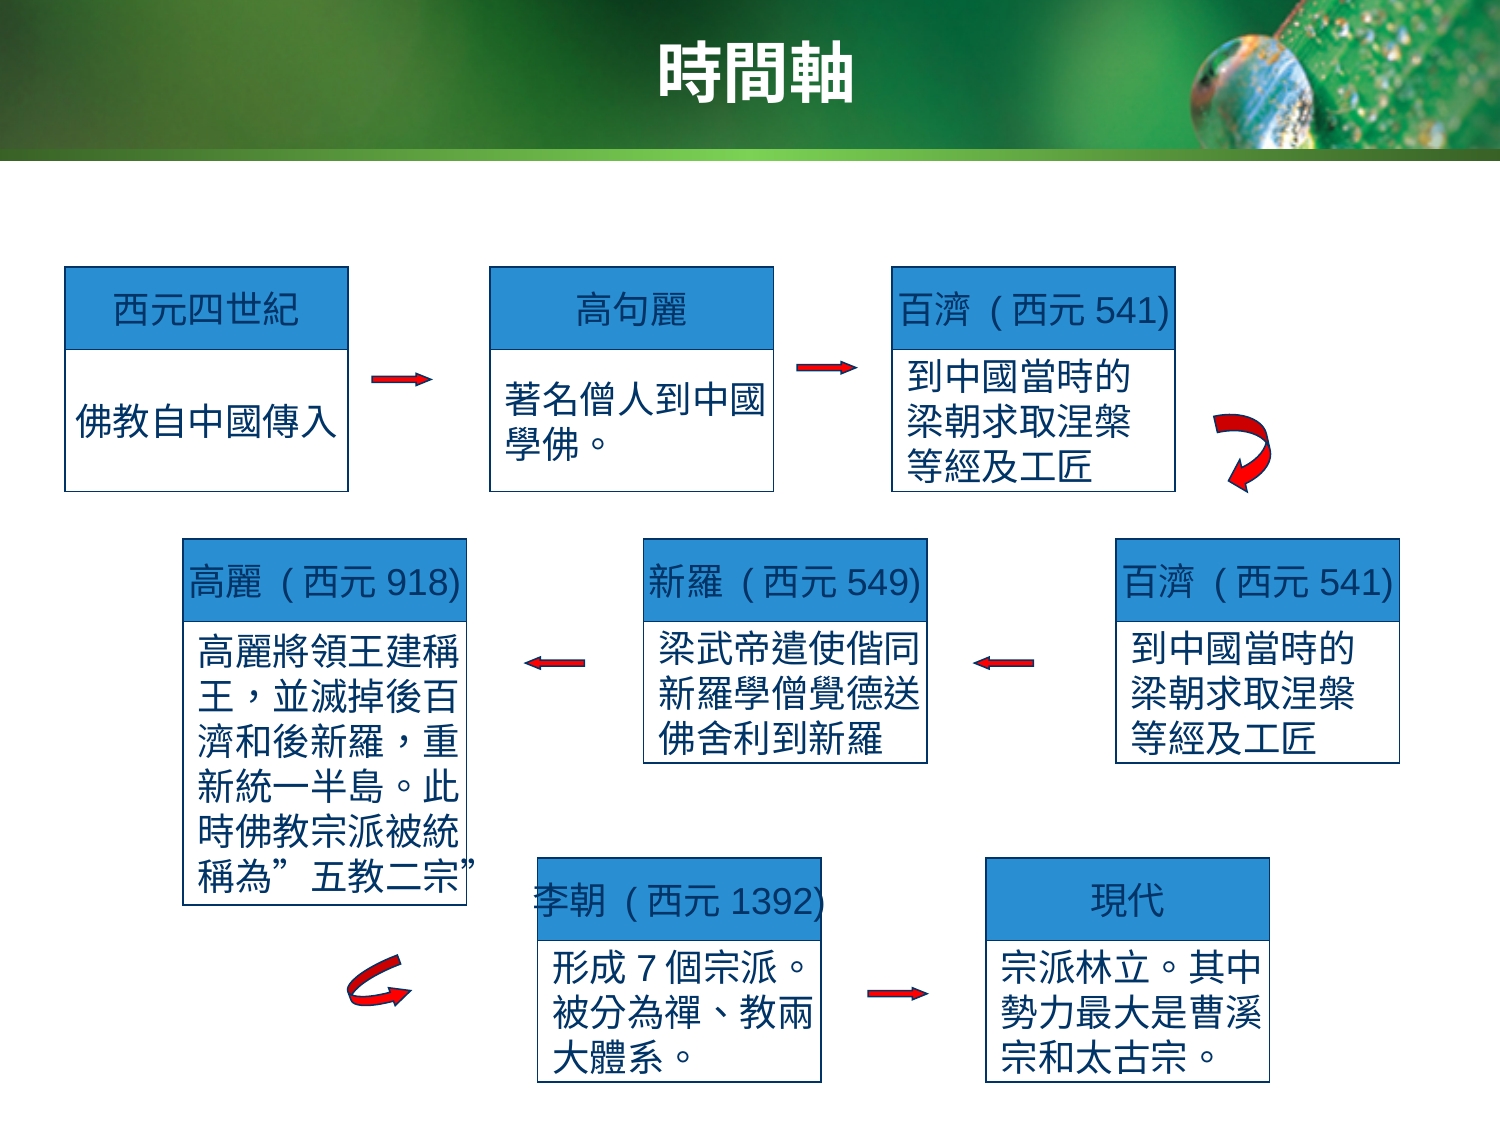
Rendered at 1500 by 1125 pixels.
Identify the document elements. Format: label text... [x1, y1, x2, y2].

text_box [372, 373, 431, 386]
text_box [797, 361, 857, 374]
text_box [1115, 538, 1400, 764]
title 時間軸 [75, 24, 1438, 118]
text_box [1213, 414, 1271, 492]
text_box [537, 857, 822, 1083]
picture [0, 0, 1500, 149]
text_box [643, 538, 928, 764]
text_box [525, 657, 585, 670]
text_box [64, 266, 349, 492]
text_box [974, 657, 1034, 670]
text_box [891, 266, 1176, 492]
text_box [868, 987, 928, 1000]
text_box [347, 955, 411, 1006]
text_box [489, 266, 774, 492]
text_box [985, 857, 1270, 1083]
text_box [182, 538, 467, 906]
